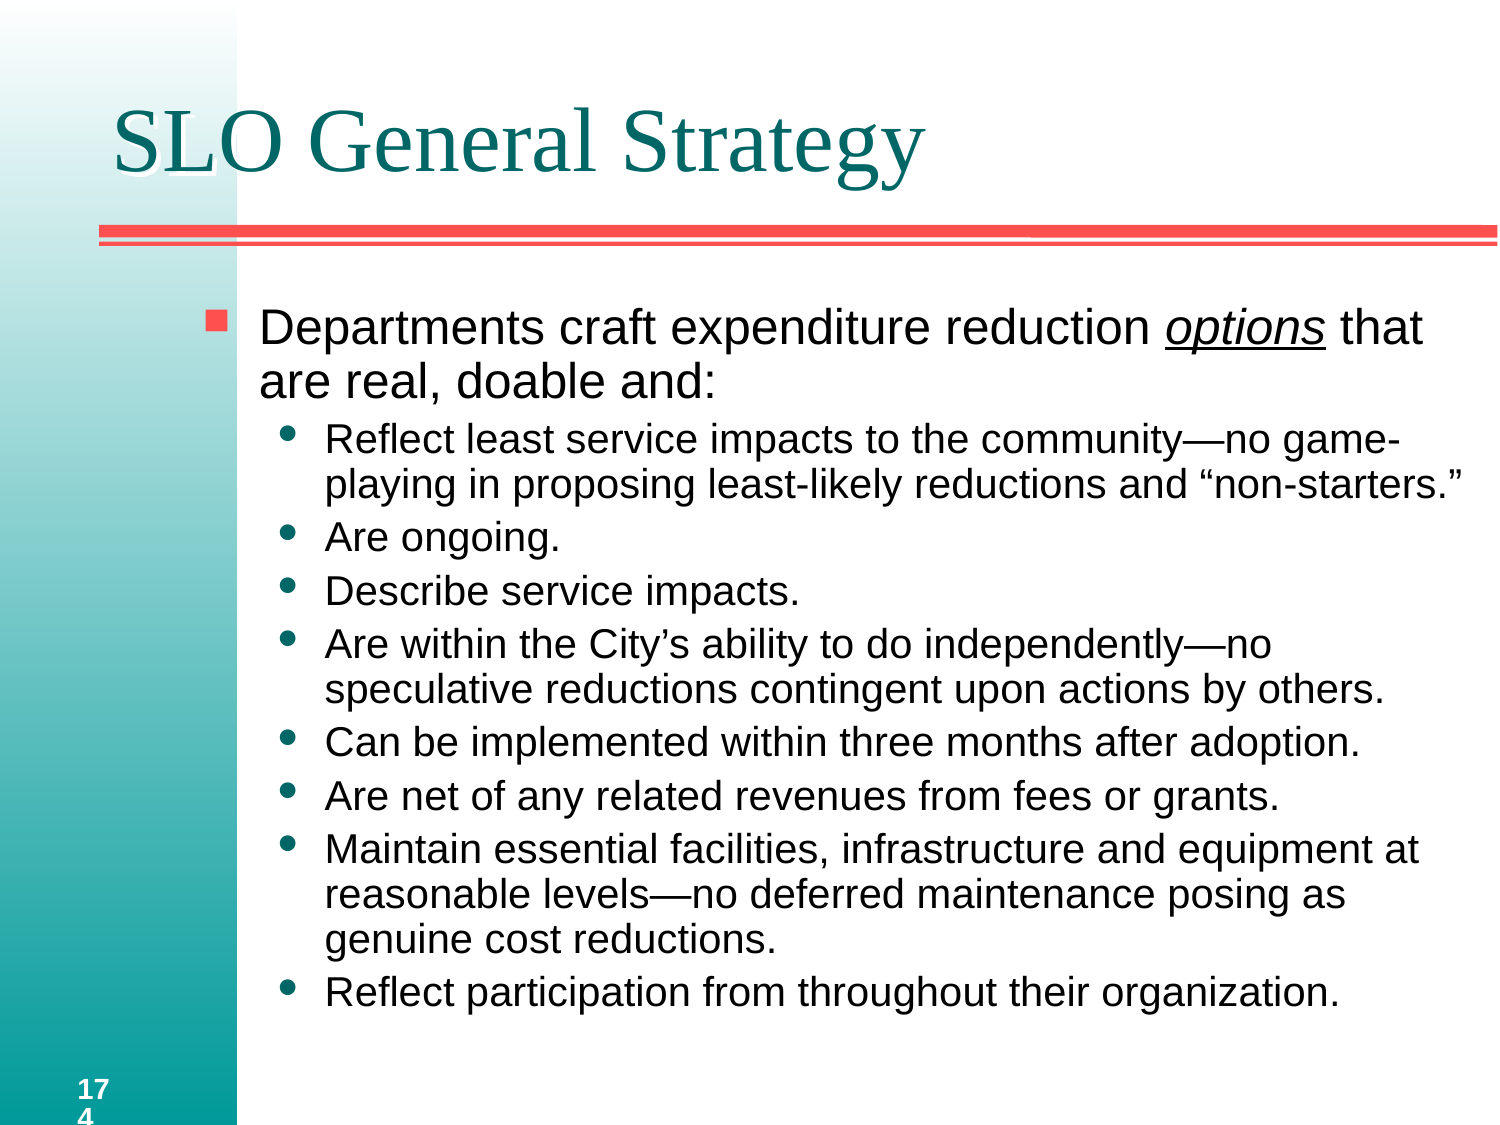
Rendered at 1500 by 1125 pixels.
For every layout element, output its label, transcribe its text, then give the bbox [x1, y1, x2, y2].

slide_number 174 [62, 1050, 138, 1125]
list Departments craft expenditure reduction options that are real, doable and: Reflect least service impacts to the community—no game-playing in proposing least-likely reductions and “non-starters.” Are ongoing. Describe service impacts. Are within the City’s ability to do independently—no speculative reductions contingent upon actions by others. Can be implemented within three months after adoption. Are net of any related revenues from fees or grants. Maintain essential facilities, infrastructure and equipment at reasonable levels—no deferred maintenance posing as genuine cost reductions. Reflect participation from throughout their organization. [187, 293, 1500, 1075]
title SLO General Strategy [96, 43, 1375, 225]
